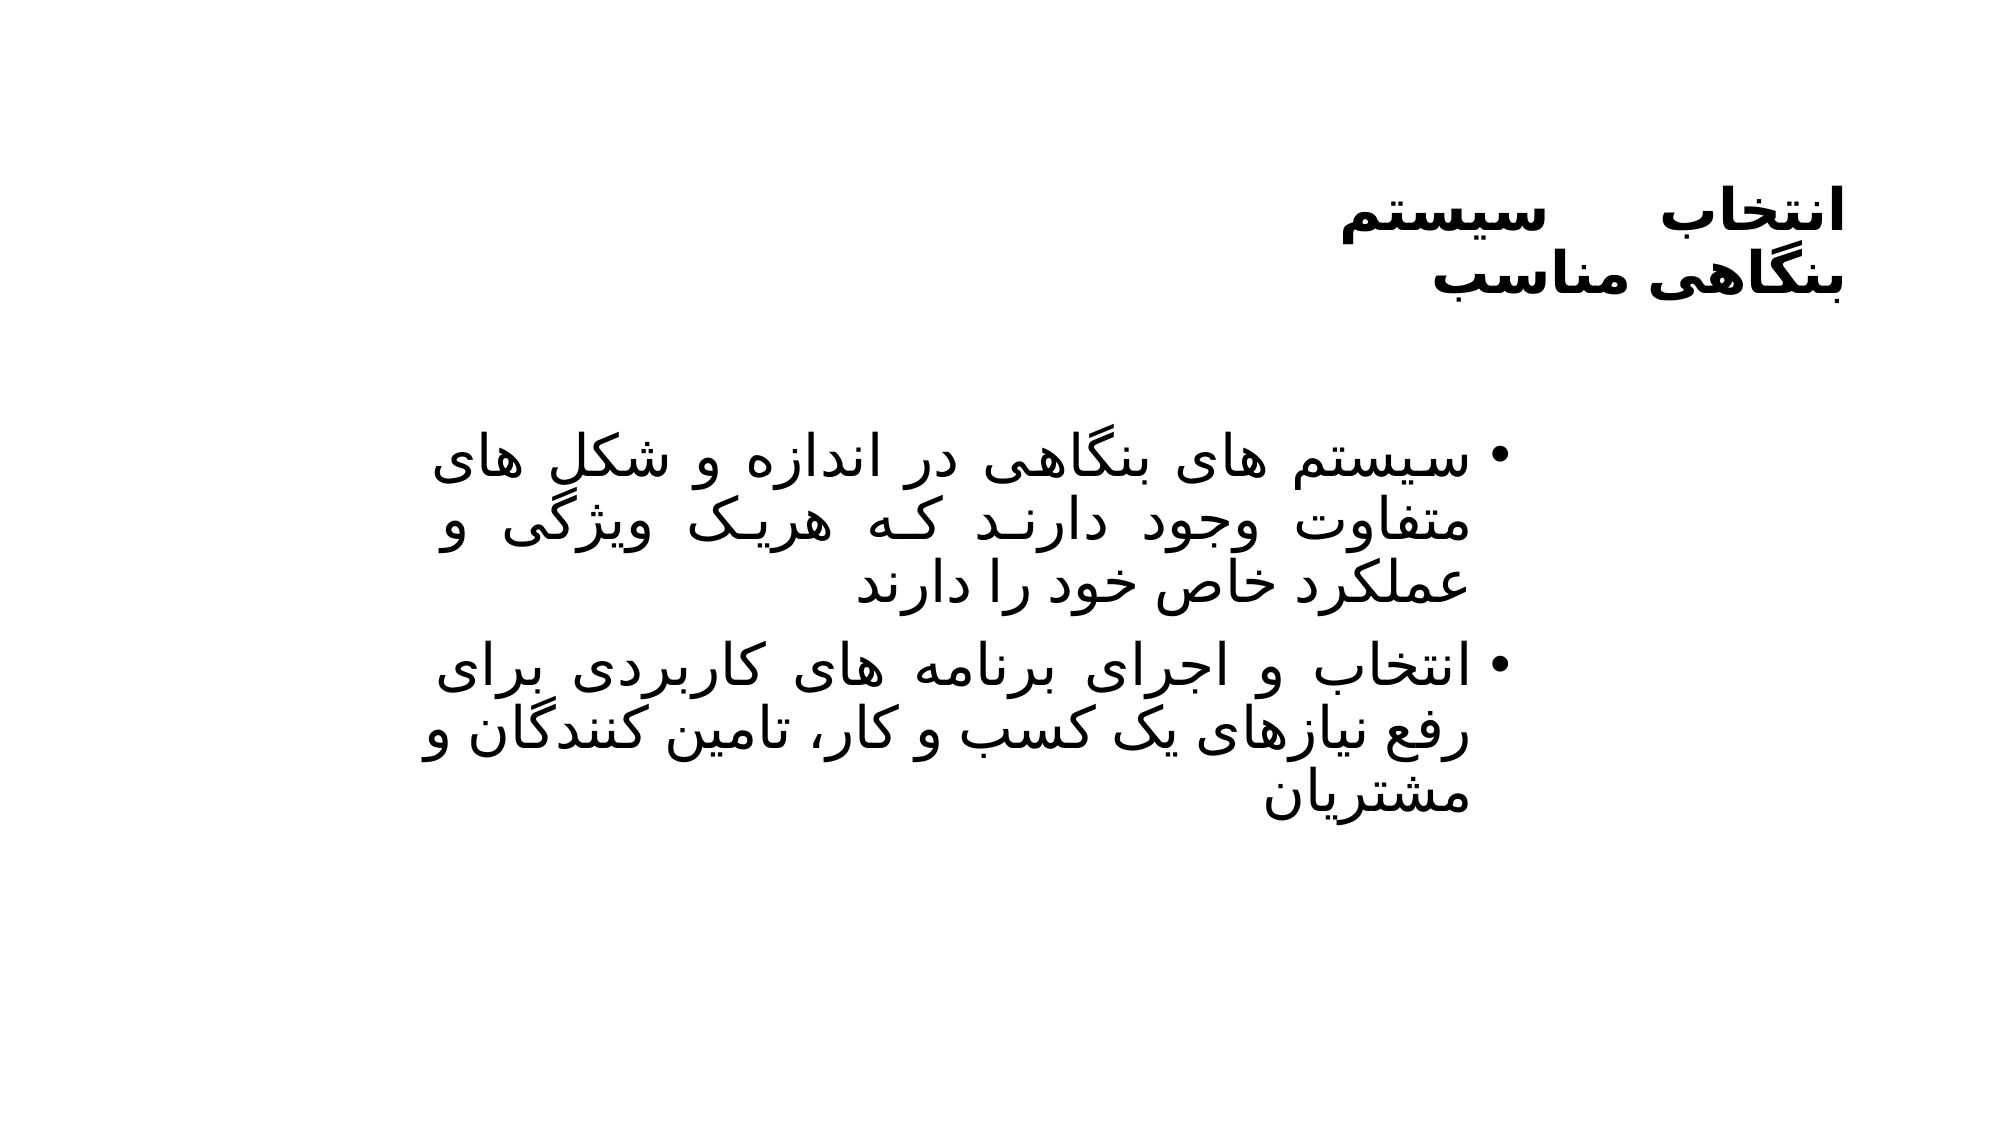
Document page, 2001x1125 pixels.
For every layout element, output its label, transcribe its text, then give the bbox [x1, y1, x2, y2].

title انتخاب سیستم بنگاهی مناسب [1229, 139, 1863, 347]
list سیستم های بنگاهی در اندازه و شکل های متفاوت وجود دارند که هریک ویژگی و عملکرد خاص خود را دارند انتخاب و اجرای برنامه های کاربردی برای رفع نیازهای یک کسب و کار، تامین کنندگان و مشتریان [408, 418, 1526, 804]
